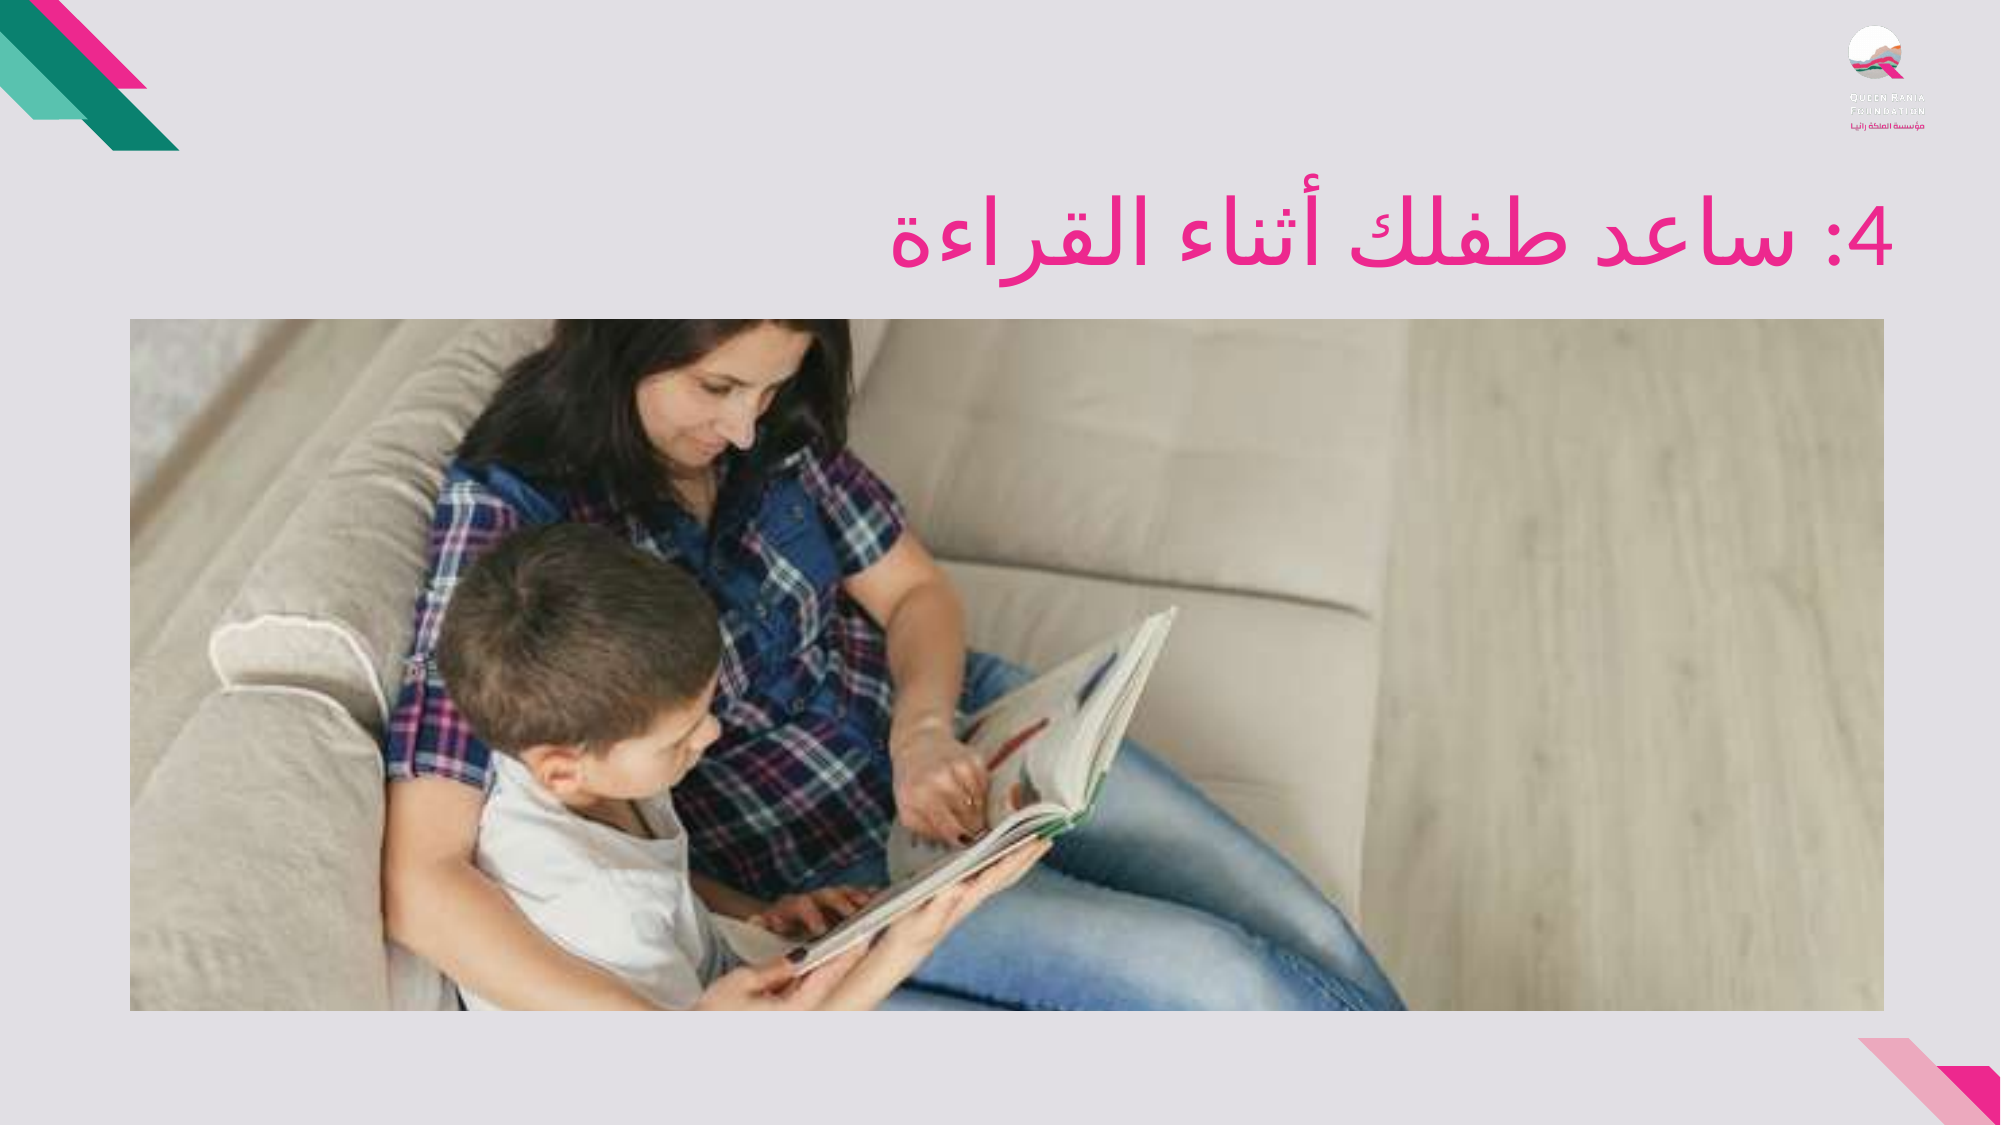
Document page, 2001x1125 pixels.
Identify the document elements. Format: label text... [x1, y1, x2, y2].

text_box 4: ساعد طفلك أثناء القراءة [137, 99, 1909, 373]
picture [123, 319, 1884, 1011]
picture [1821, 0, 1937, 155]
